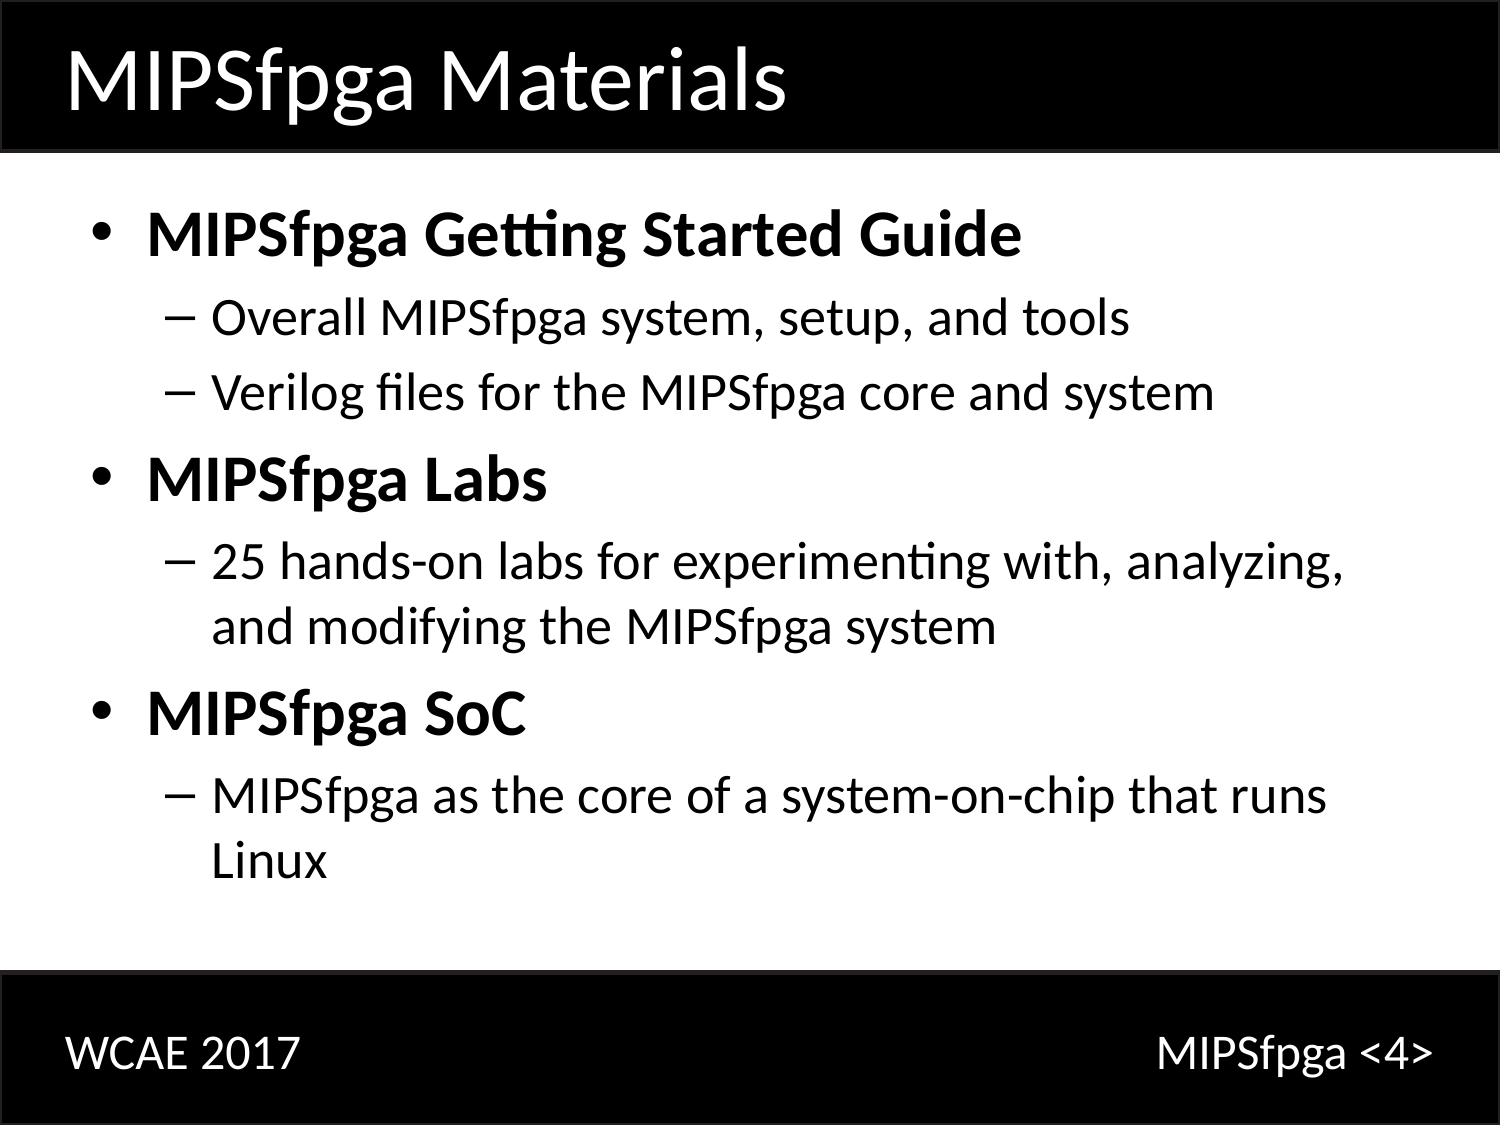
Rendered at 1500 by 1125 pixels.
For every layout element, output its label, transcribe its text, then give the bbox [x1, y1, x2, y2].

text_box MIPSfpga Materials [50, 11, 1350, 136]
list MIPSfpga Getting Started Guide Overall MIPSfpga system, setup, and tools Verilog files for the MIPSfpga core and system MIPSfpga Labs 25 hands-on labs for experimenting with, analyzing, and modifying the MIPSfpga system MIPSfpga SoC MIPSfpga as the core of a system-on-chip that runs Linux [75, 182, 1425, 925]
